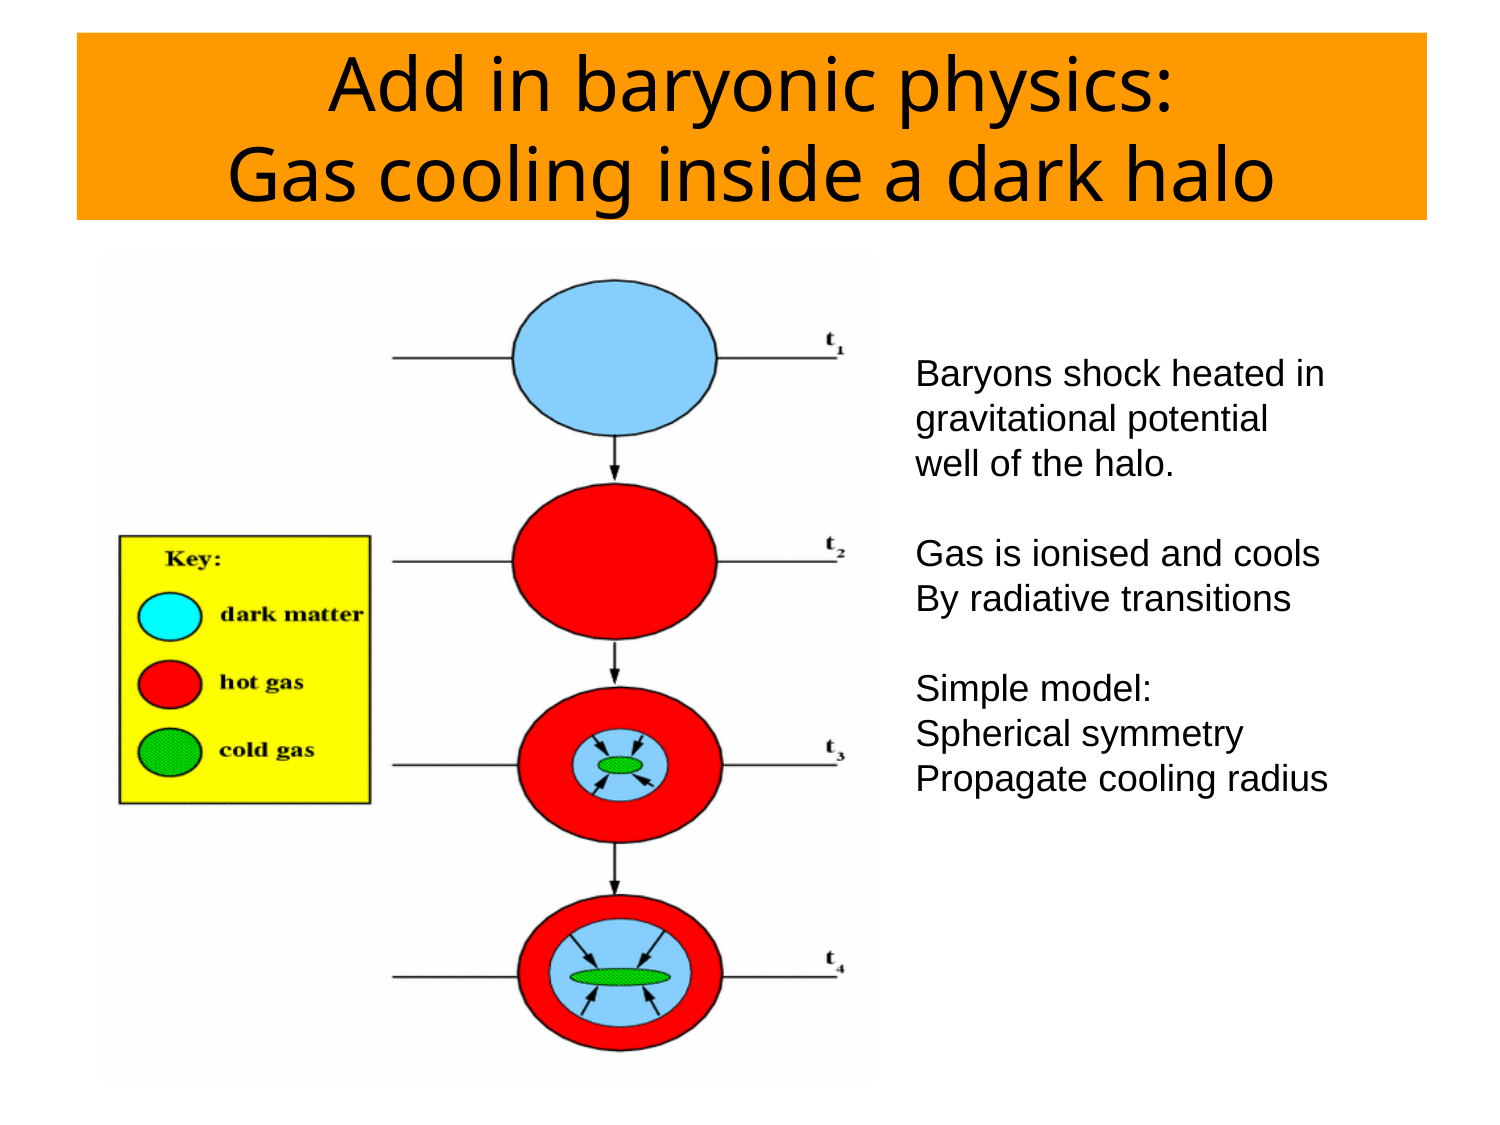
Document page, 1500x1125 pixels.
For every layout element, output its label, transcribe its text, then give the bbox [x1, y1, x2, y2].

title Add in baryonic physics: Gas cooling inside a dark halo [76, 32, 1428, 221]
picture [100, 254, 877, 1083]
text_box Baryons shock heated in gravitational potential well of the halo. Gas is ionised and cools By radiative transitions Simple model: Spherical symmetry Propagate cooling radius [900, 341, 1351, 897]
